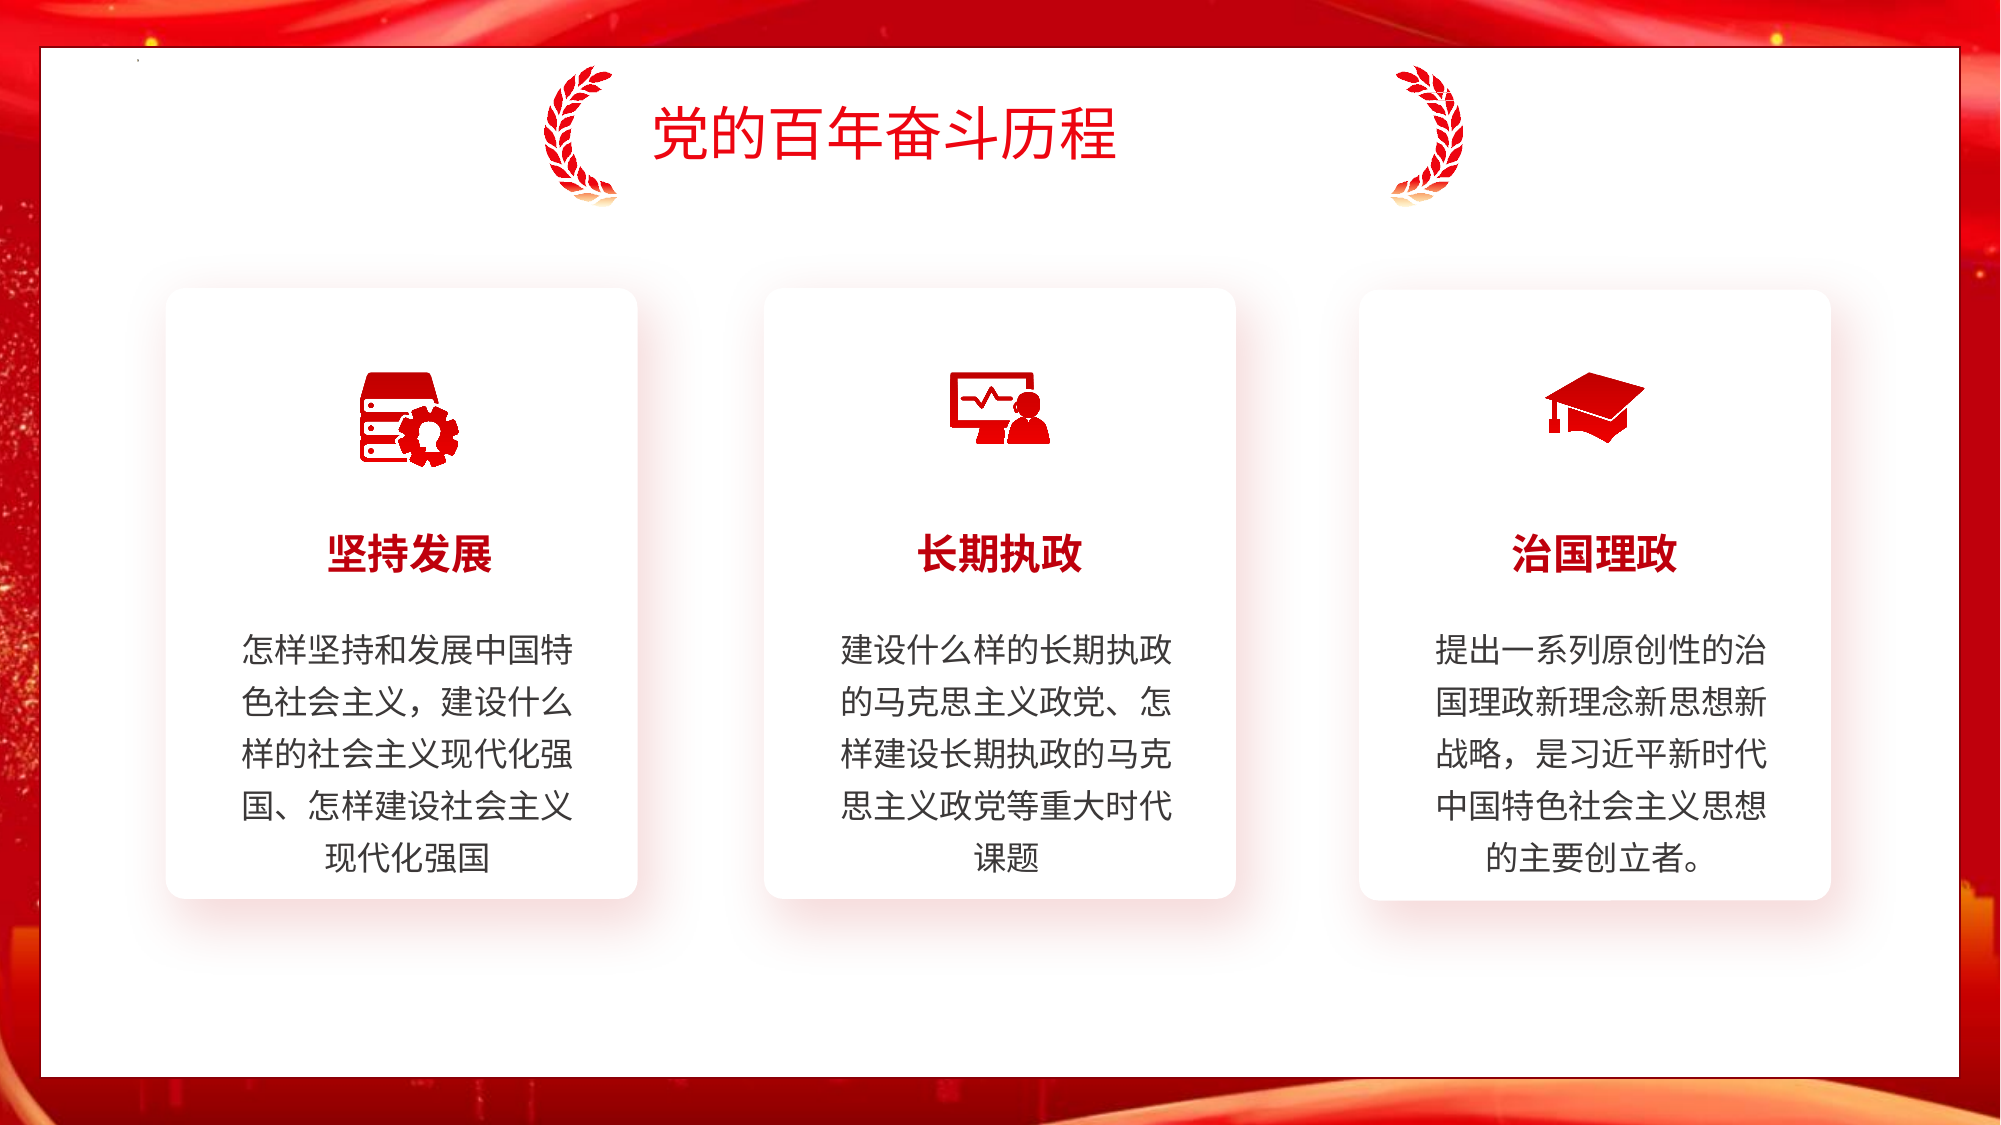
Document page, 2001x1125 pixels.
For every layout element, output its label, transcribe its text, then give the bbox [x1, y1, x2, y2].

text_box [579, 83, 601, 93]
text_box [1007, 392, 1050, 444]
text_box [558, 114, 574, 131]
text_box 坚持发展 [311, 520, 508, 586]
text_box 怎样坚持和发展中国特色社会主义，建设什么样的社会主义现代化强国、怎样建设社会主义现代化强国 [215, 610, 600, 885]
text_box [1423, 179, 1449, 192]
text_box [1444, 87, 1454, 115]
text_box [1436, 127, 1448, 147]
text_box 治国理政 [1496, 520, 1694, 586]
text_box [398, 406, 460, 467]
text_box [1433, 114, 1449, 131]
text_box [559, 127, 571, 147]
text_box [1417, 92, 1439, 101]
text_box [1406, 83, 1428, 93]
text_box [1445, 143, 1462, 164]
text_box [359, 372, 439, 462]
text_box [549, 162, 571, 178]
text_box [1545, 372, 1645, 433]
text_box [598, 179, 616, 194]
text_box [1568, 407, 1627, 444]
text_box [558, 180, 584, 192]
text_box [587, 173, 601, 192]
text_box [590, 196, 617, 207]
text_box 长期执政 [901, 520, 1099, 586]
text_box [1358, 288, 1833, 902]
text_box [576, 165, 586, 186]
text_box [1421, 164, 1431, 186]
text_box [577, 65, 611, 87]
text_box [544, 124, 557, 148]
text_box [1431, 73, 1444, 99]
text_box [1390, 196, 1417, 207]
text_box [1450, 104, 1460, 131]
text_box [164, 286, 639, 900]
text_box [561, 141, 577, 176]
text_box [553, 87, 563, 115]
text_box [563, 73, 575, 100]
text_box [544, 143, 562, 164]
text_box [568, 92, 590, 101]
picture [0, 0, 2001, 1125]
text_box [1396, 65, 1430, 87]
text_box [1391, 173, 1420, 194]
text_box [950, 372, 1034, 444]
text_box [572, 192, 599, 202]
text_box [561, 102, 581, 116]
text_box [1450, 123, 1463, 148]
text_box 建设什么样的长期执政的马克思主义政党、怎样建设长期执政的马克思主义政党等重大时代课题 [821, 610, 1192, 885]
text_box [1426, 102, 1446, 115]
text_box [762, 286, 1237, 900]
text_box 提出一系列原创性的治国理政新理念新思想新战略，是习近平新时代中国特色社会主义思想的主要创立者。 [1416, 610, 1787, 885]
text_box 党的百年奋斗历程 [636, 89, 1371, 175]
text_box [1430, 140, 1458, 178]
text_box [547, 104, 557, 131]
text_box [1408, 192, 1435, 201]
